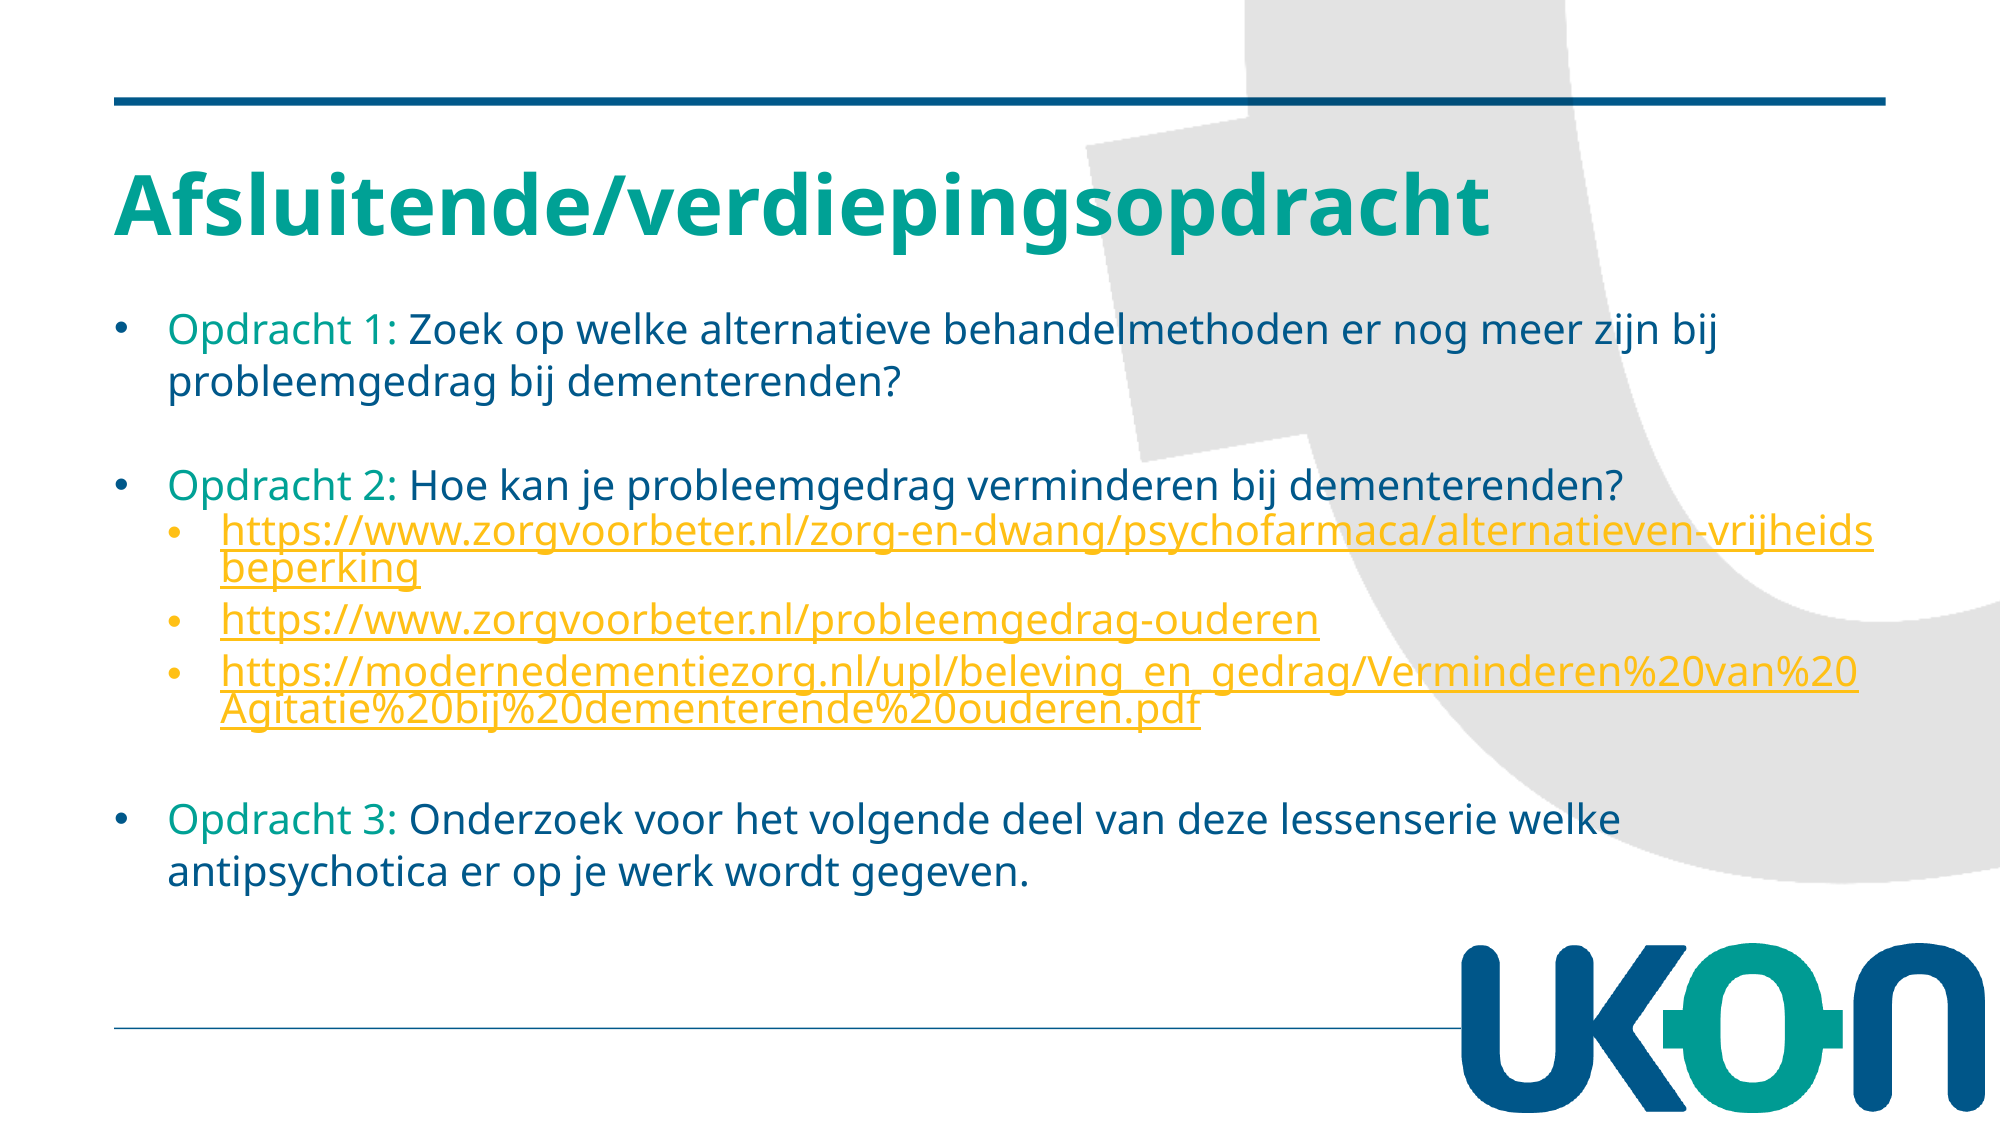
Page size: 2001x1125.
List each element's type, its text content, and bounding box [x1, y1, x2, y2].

picture [1098, 0, 2000, 881]
picture [1460, 943, 1985, 1113]
title Afsluitende/verdiepingsopdracht [114, 164, 1094, 253]
picture [1078, 97, 1097, 106]
list Opdracht 1: Zoek op welke alternatieve behandelmethoden er nog meer zijn bij probleemgedrag bij dementerenden? Opdracht 2: Hoe kan je probleemgedrag verminderen bij dementerenden? https://www.zorgvoorbeter.nl/zorg-en-dwang/psychofarmaca/alternatieven-vrijheidsbeperking https://www.zorgvoorbeter.nl/probleemgedrag-ouderen https://modernedementiezorg.nl/upl/beleving_en_gedrag/Verminderen%20van%20Agitatie%20bij%20dementerende%20ouderen.pdf Opdracht 3: Onderzoek voor het volgende deel van deze lessenserie welke antipsychotica er op je werk wordt gegeven. [114, 300, 1886, 978]
